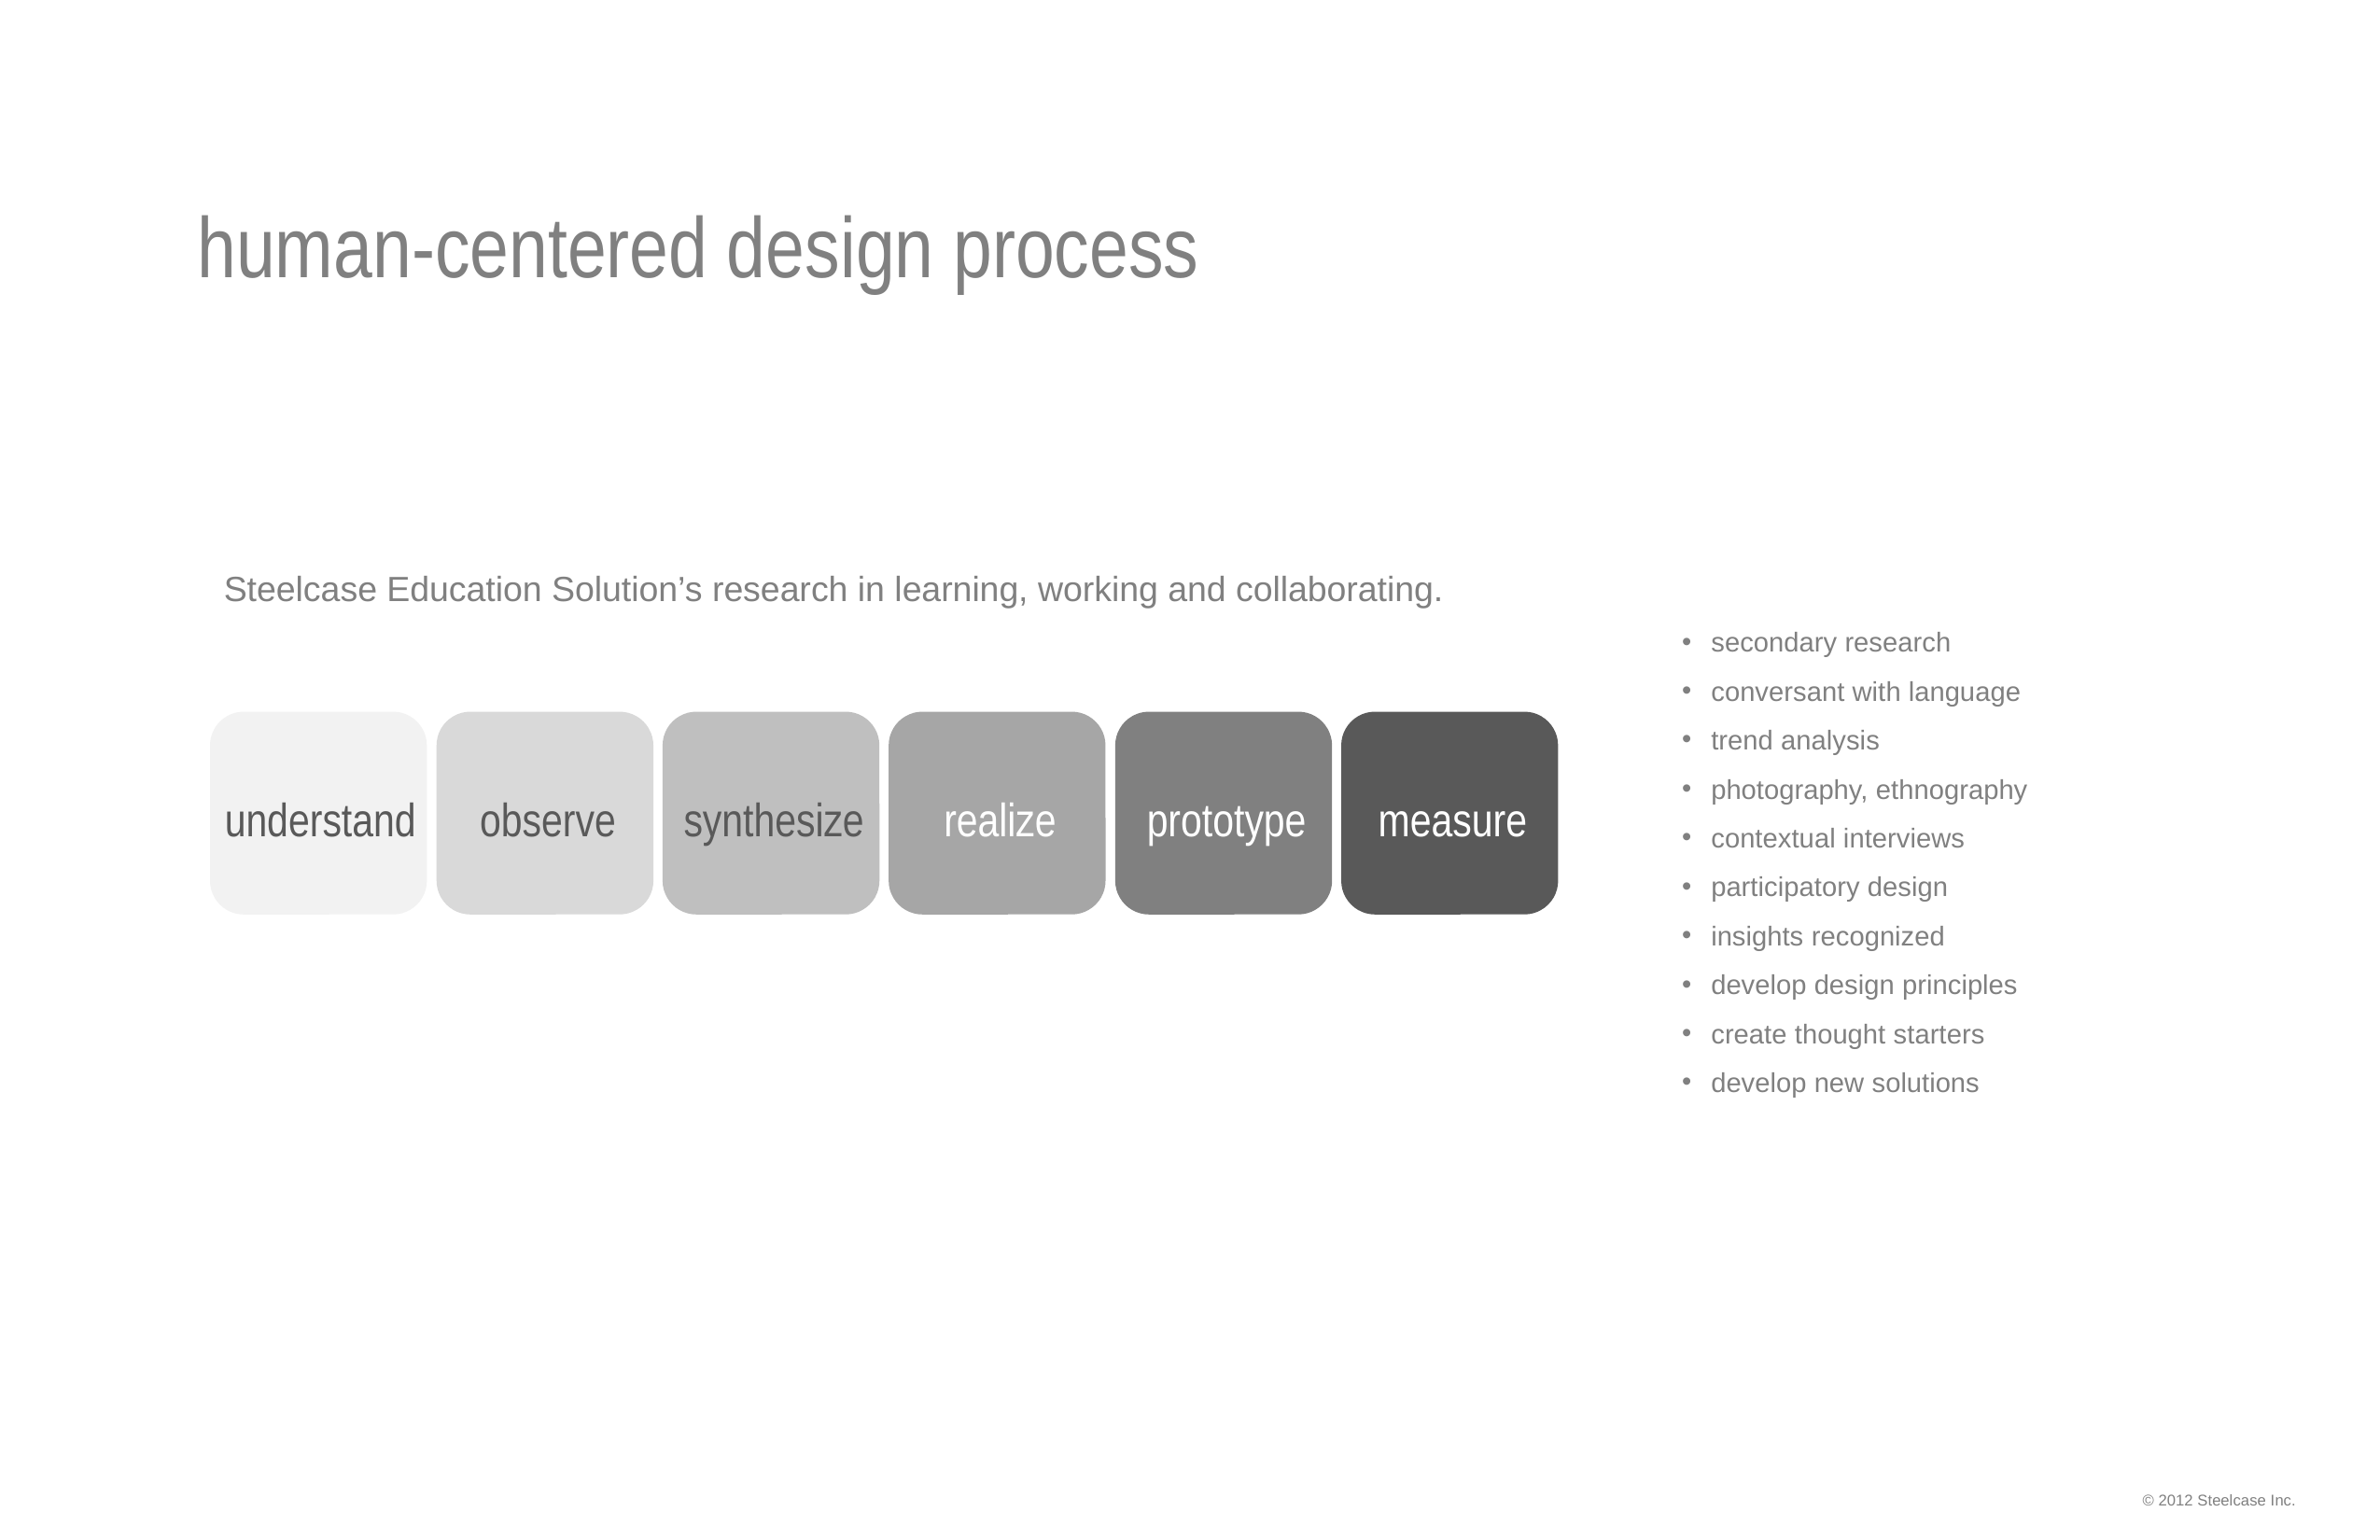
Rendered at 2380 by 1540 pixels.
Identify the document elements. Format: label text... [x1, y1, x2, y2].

text_box secondary research conversant with language trend analysis photography, ethnography contextual interviews participatory design insights recognized develop design principles create thought starters develop new solutions [1668, 601, 2170, 1155]
text_box Steelcase Education Solution’s research in learning, working and collaborating. [209, 559, 2030, 616]
title human-centered design process [175, 176, 2205, 309]
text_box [209, 711, 1559, 915]
